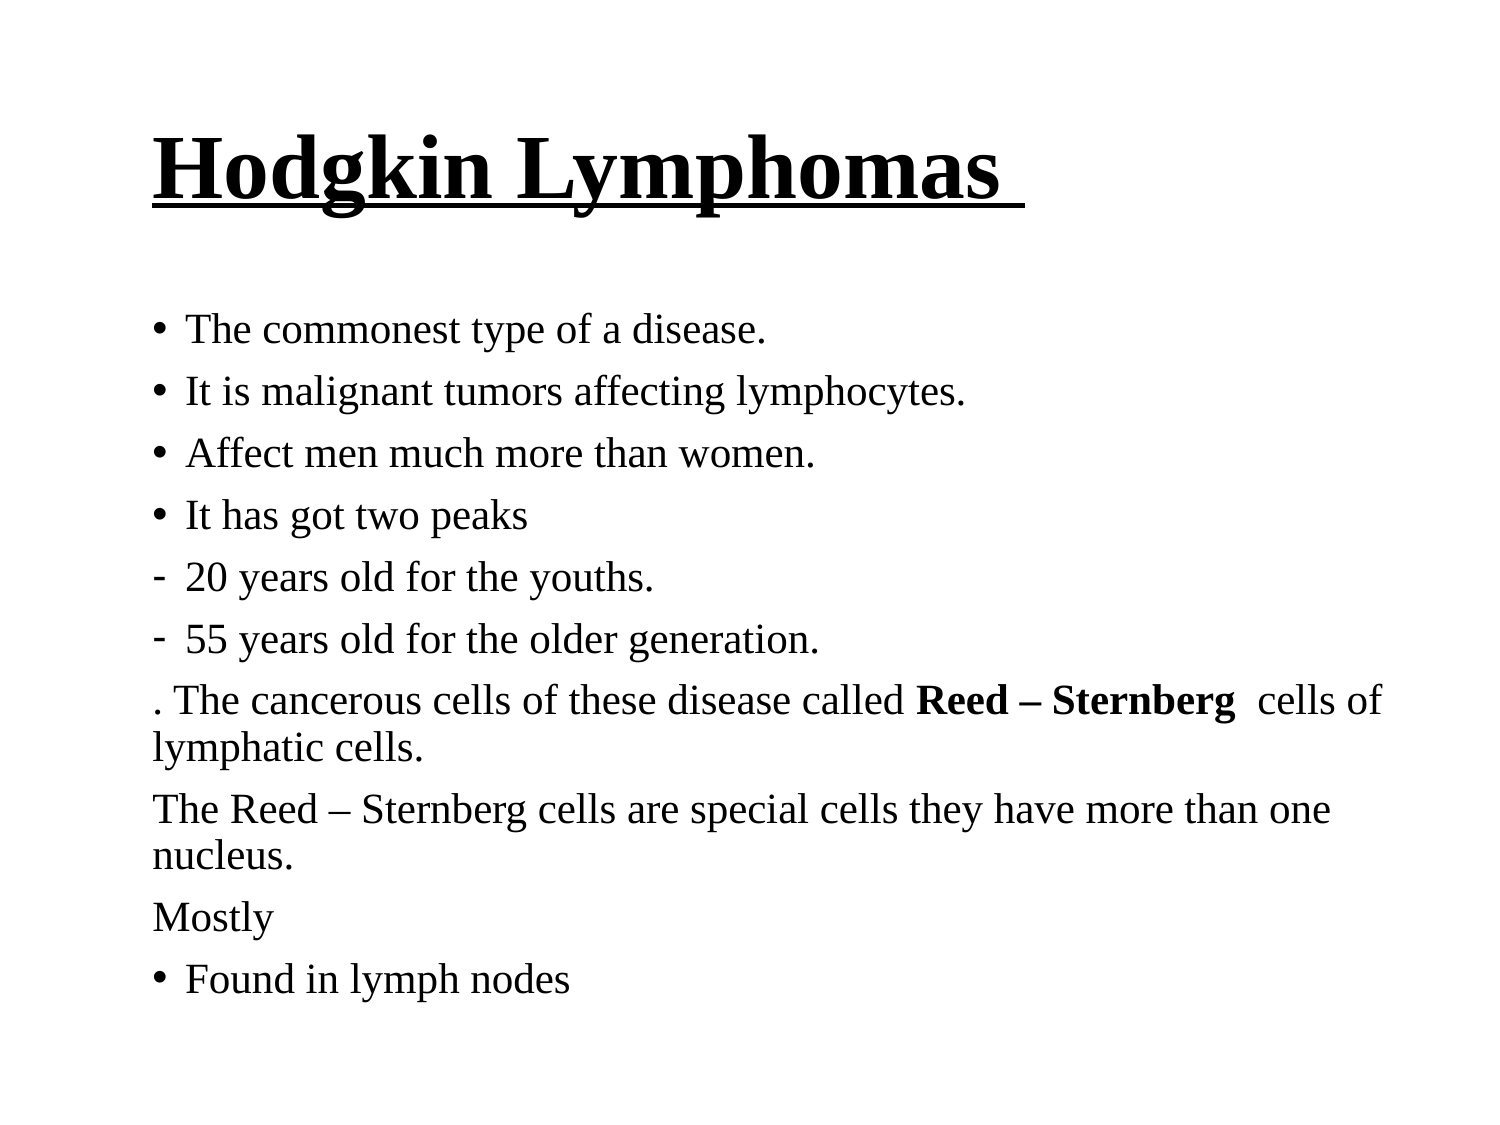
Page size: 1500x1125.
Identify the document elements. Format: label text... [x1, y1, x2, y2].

list The commonest type of a disease. It is malignant tumors affecting lymphocytes. Affect men much more than women. It has got two peaks 20 years old for the youths. 55 years old for the older generation. . The cancerous cells of these disease called Reed – Sternberg cells of lymphatic cells. The Reed – Sternberg cells are special cells they have more than one nucleus. Mostly Found in lymph nodes [137, 299, 1500, 1014]
title Hodgkin Lymphomas [137, 59, 1500, 278]
